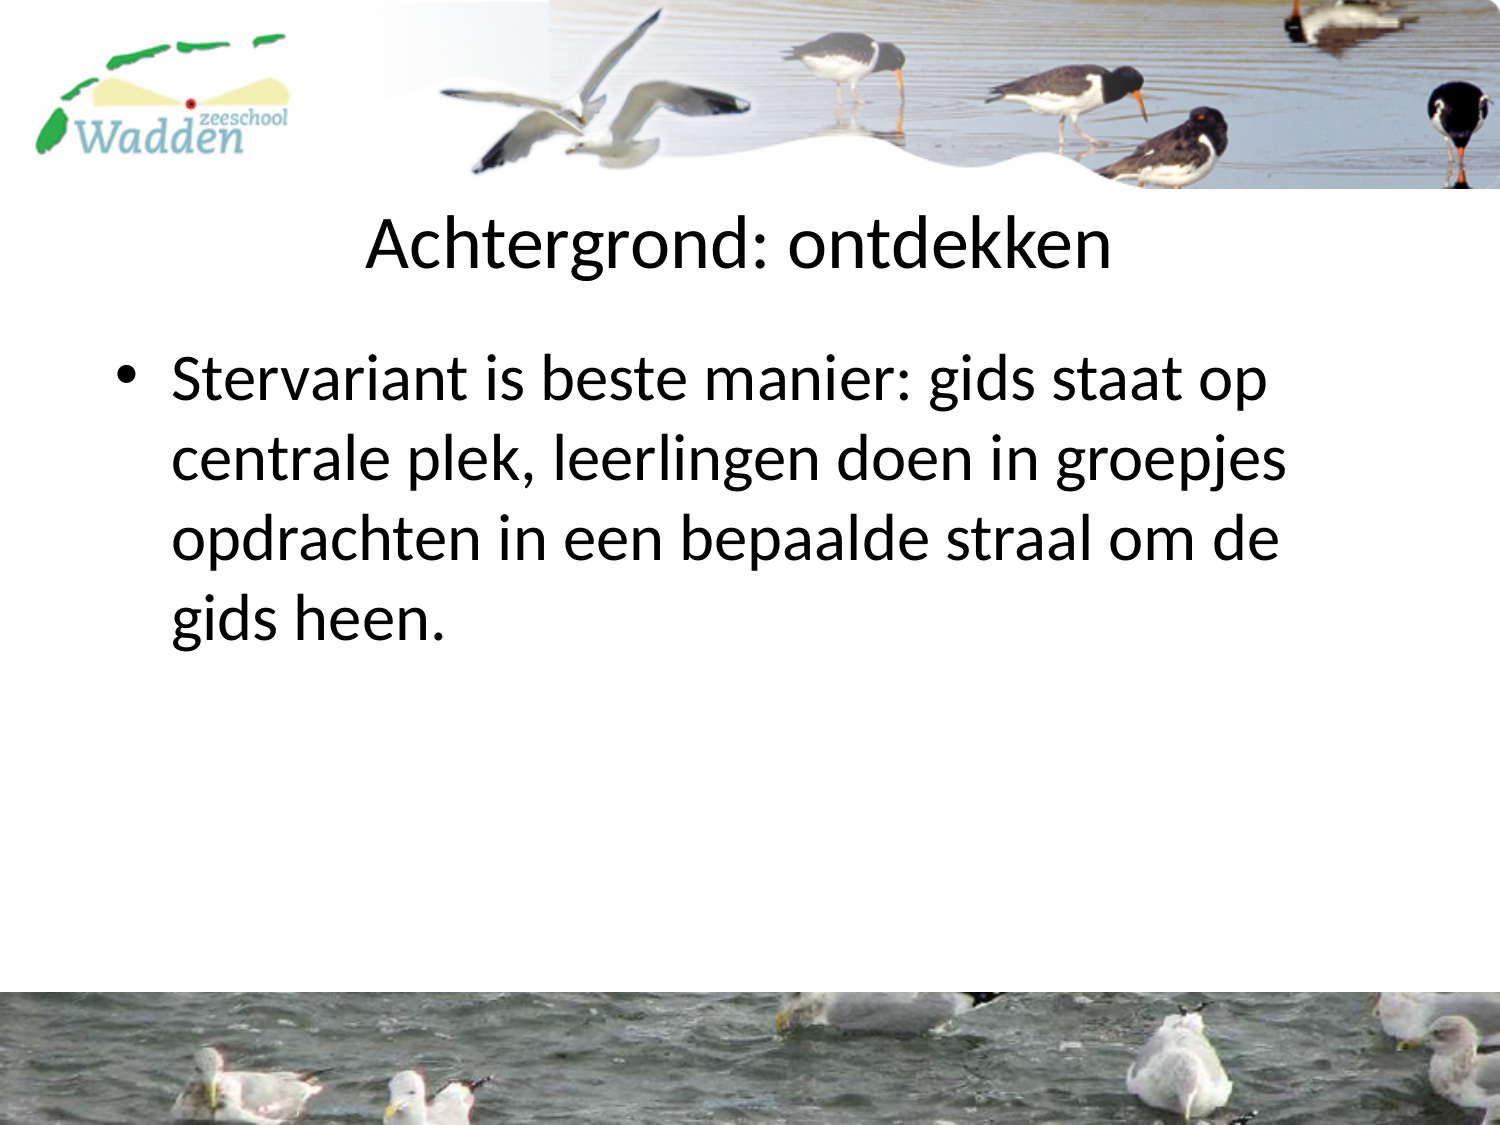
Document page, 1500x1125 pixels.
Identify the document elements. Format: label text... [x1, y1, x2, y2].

picture [0, 992, 1500, 1125]
picture [0, 0, 1500, 189]
text_box Stervariant is beste manier: gids staat op centrale plek, leerlingen doen in groepjes opdrachten in een bepaalde straal om de gids heen. [100, 326, 1376, 988]
text_box Achtergrond: ontdekken [64, 197, 1415, 292]
